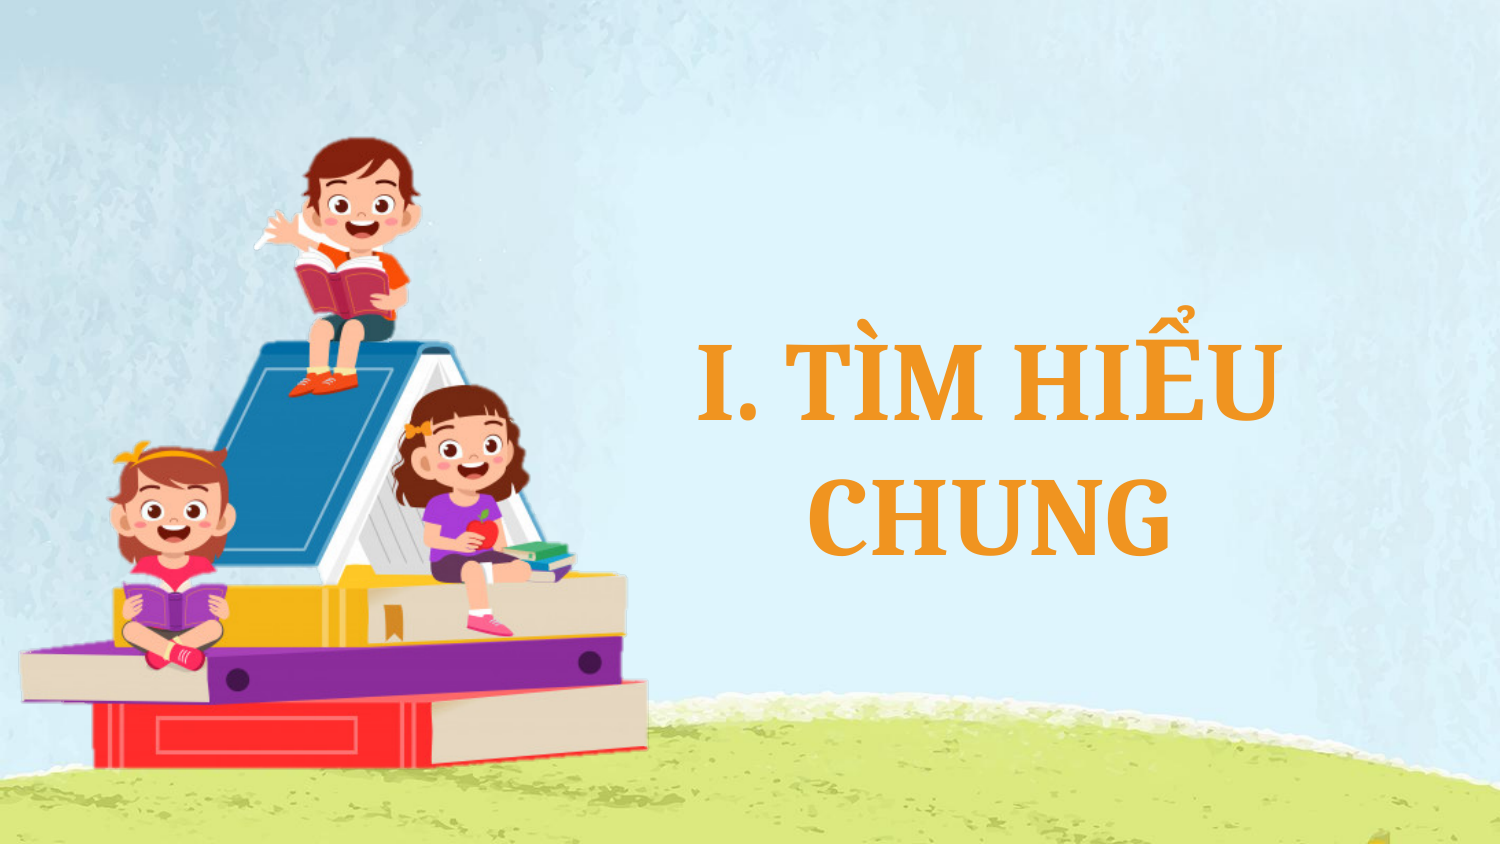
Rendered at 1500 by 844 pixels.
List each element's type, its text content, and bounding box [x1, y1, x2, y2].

picture [0, 0, 1500, 844]
title I. TÌM HIỂU CHUNG [827, 264, 1400, 621]
